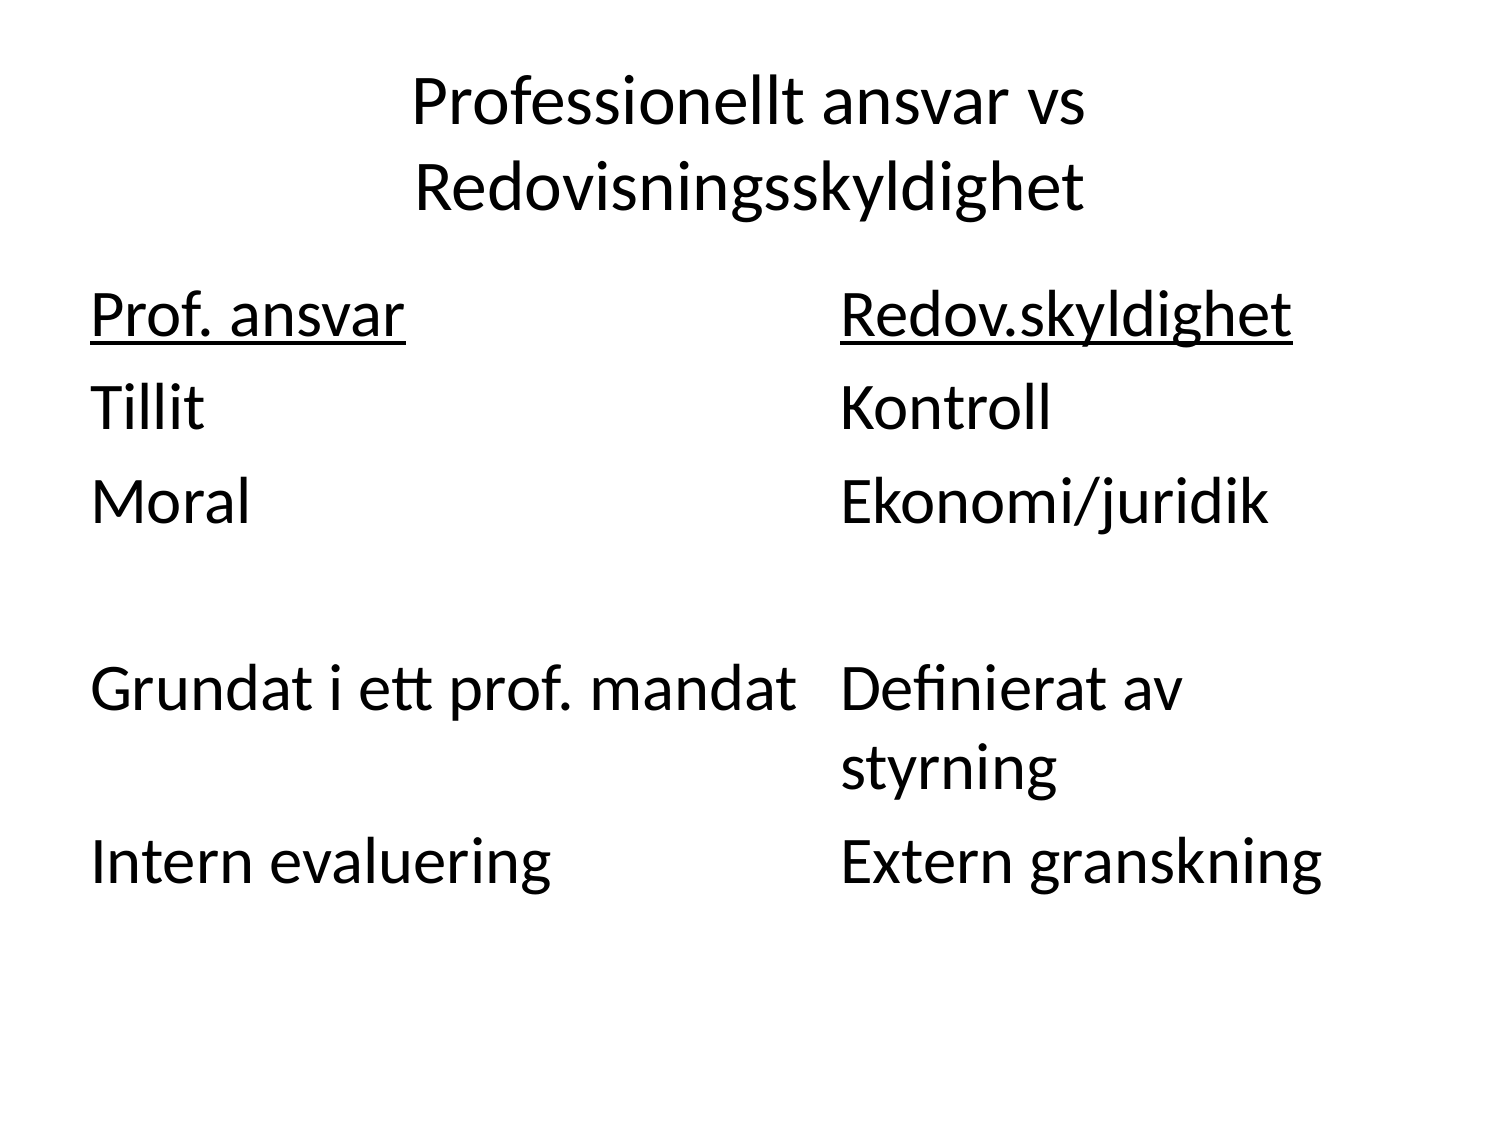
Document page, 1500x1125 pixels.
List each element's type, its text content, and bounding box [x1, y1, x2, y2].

title Professionellt ansvar vs Redovisningsskyldighet [75, 45, 1425, 233]
list Prof. ansvar Redov.skyldighet Tillit Kontroll Moral Ekonomi/juridik Grundat i ett prof. mandat Definierat av styrning Intern evaluering Extern granskning [75, 262, 1425, 1005]
